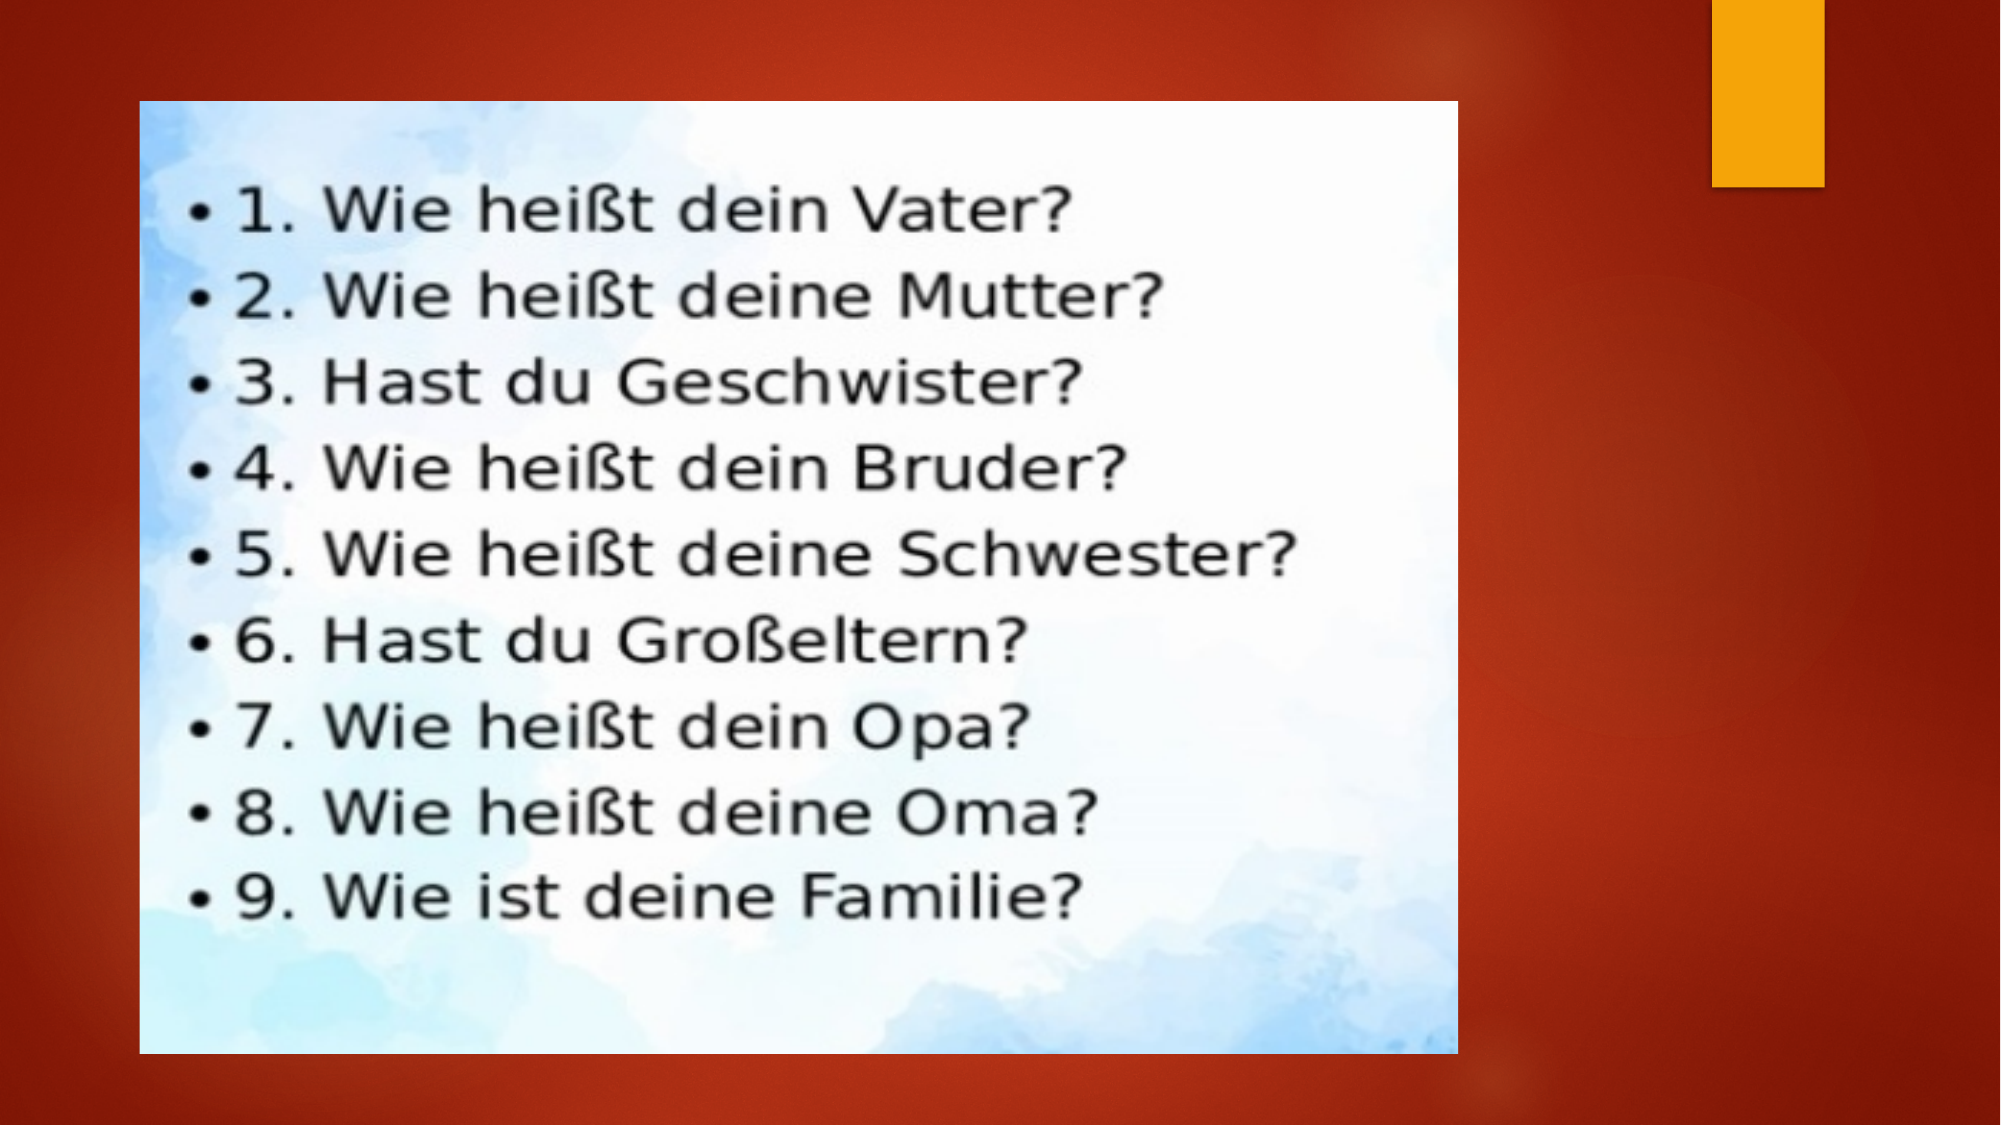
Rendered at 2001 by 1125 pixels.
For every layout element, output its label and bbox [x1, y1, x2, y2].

picture [0, 0, 1576, 1125]
